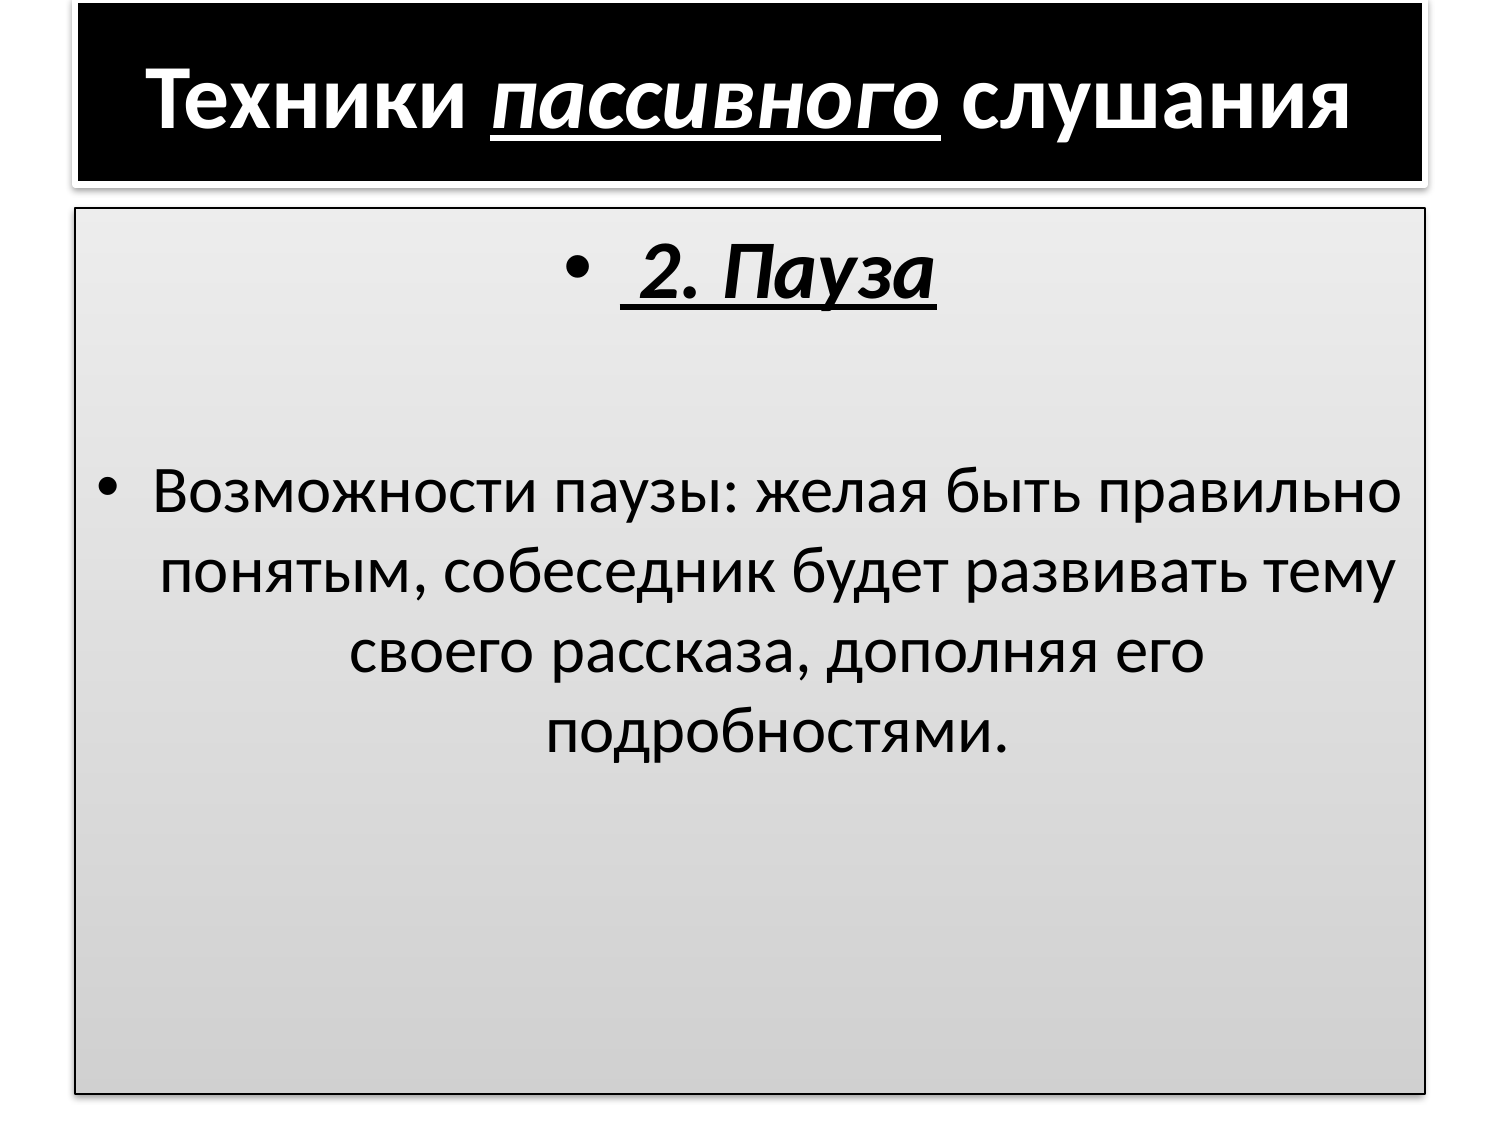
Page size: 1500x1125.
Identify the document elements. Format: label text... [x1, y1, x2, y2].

title Техники пассивного слушания [72, 0, 1428, 188]
list 2. Пауза Возможности паузы: желая быть правильно понятым, собеседник будет развивать тему своего рассказа, дополняя его подробностями. [74, 207, 1426, 1095]
